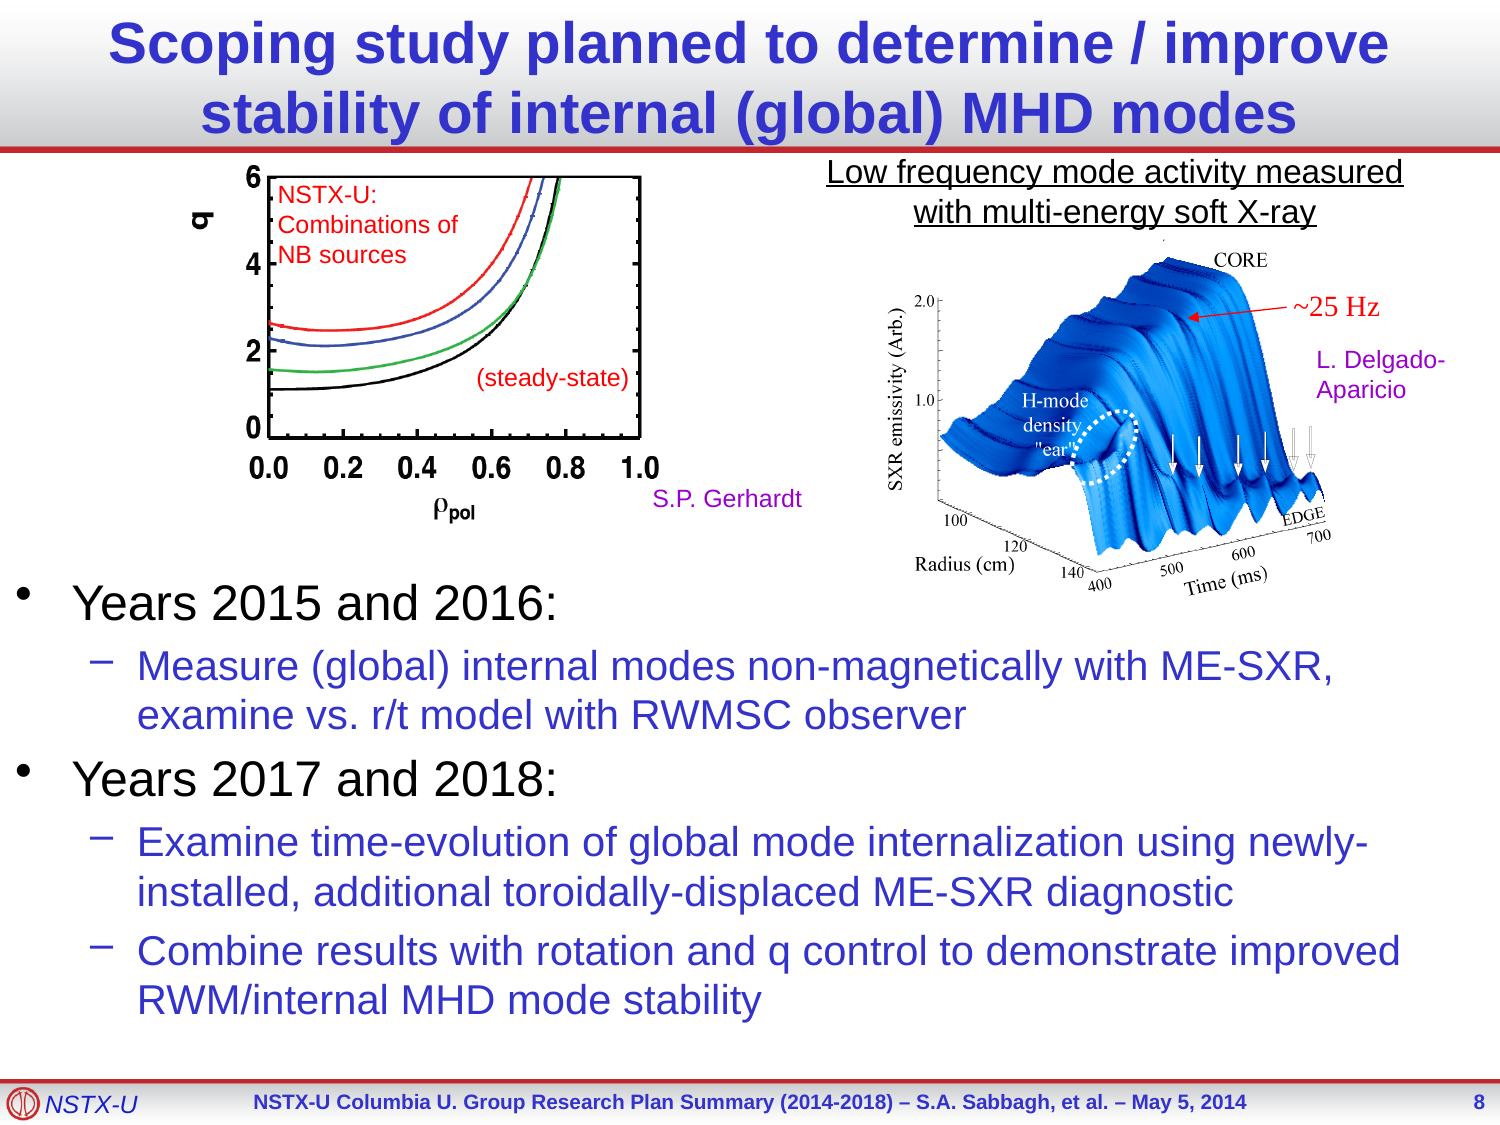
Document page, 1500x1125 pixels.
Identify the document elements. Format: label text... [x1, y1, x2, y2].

slide_number 8 [1374, 1088, 1500, 1115]
picture [0, 1079, 1500, 1125]
text_box S.P. Gerhardt [704, 475, 825, 520]
text_box Low frequency mode activity measured with multi-energy soft X-ray [805, 142, 1425, 197]
list Years 2015 and 2016: Measure (global) internal modes non-magnetically with ME-SXR, examine vs. r/t model with RWMSC observer Years 2017 and 2018: Examine time-evolution of global mode internalization using newly-installed, additional toroidally-displaced ME-SXR diagnostic Combine results with rotation and q control to demonstrate improved RWM/internal MHD mode stability [0, 562, 1500, 1079]
text_box L. Delgado-Aparicio [1389, 336, 1489, 411]
picture [875, 218, 1385, 616]
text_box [174, 156, 701, 533]
title Scoping study planned to determine / improve stability of internal (global) MHD modes [0, 0, 1500, 150]
